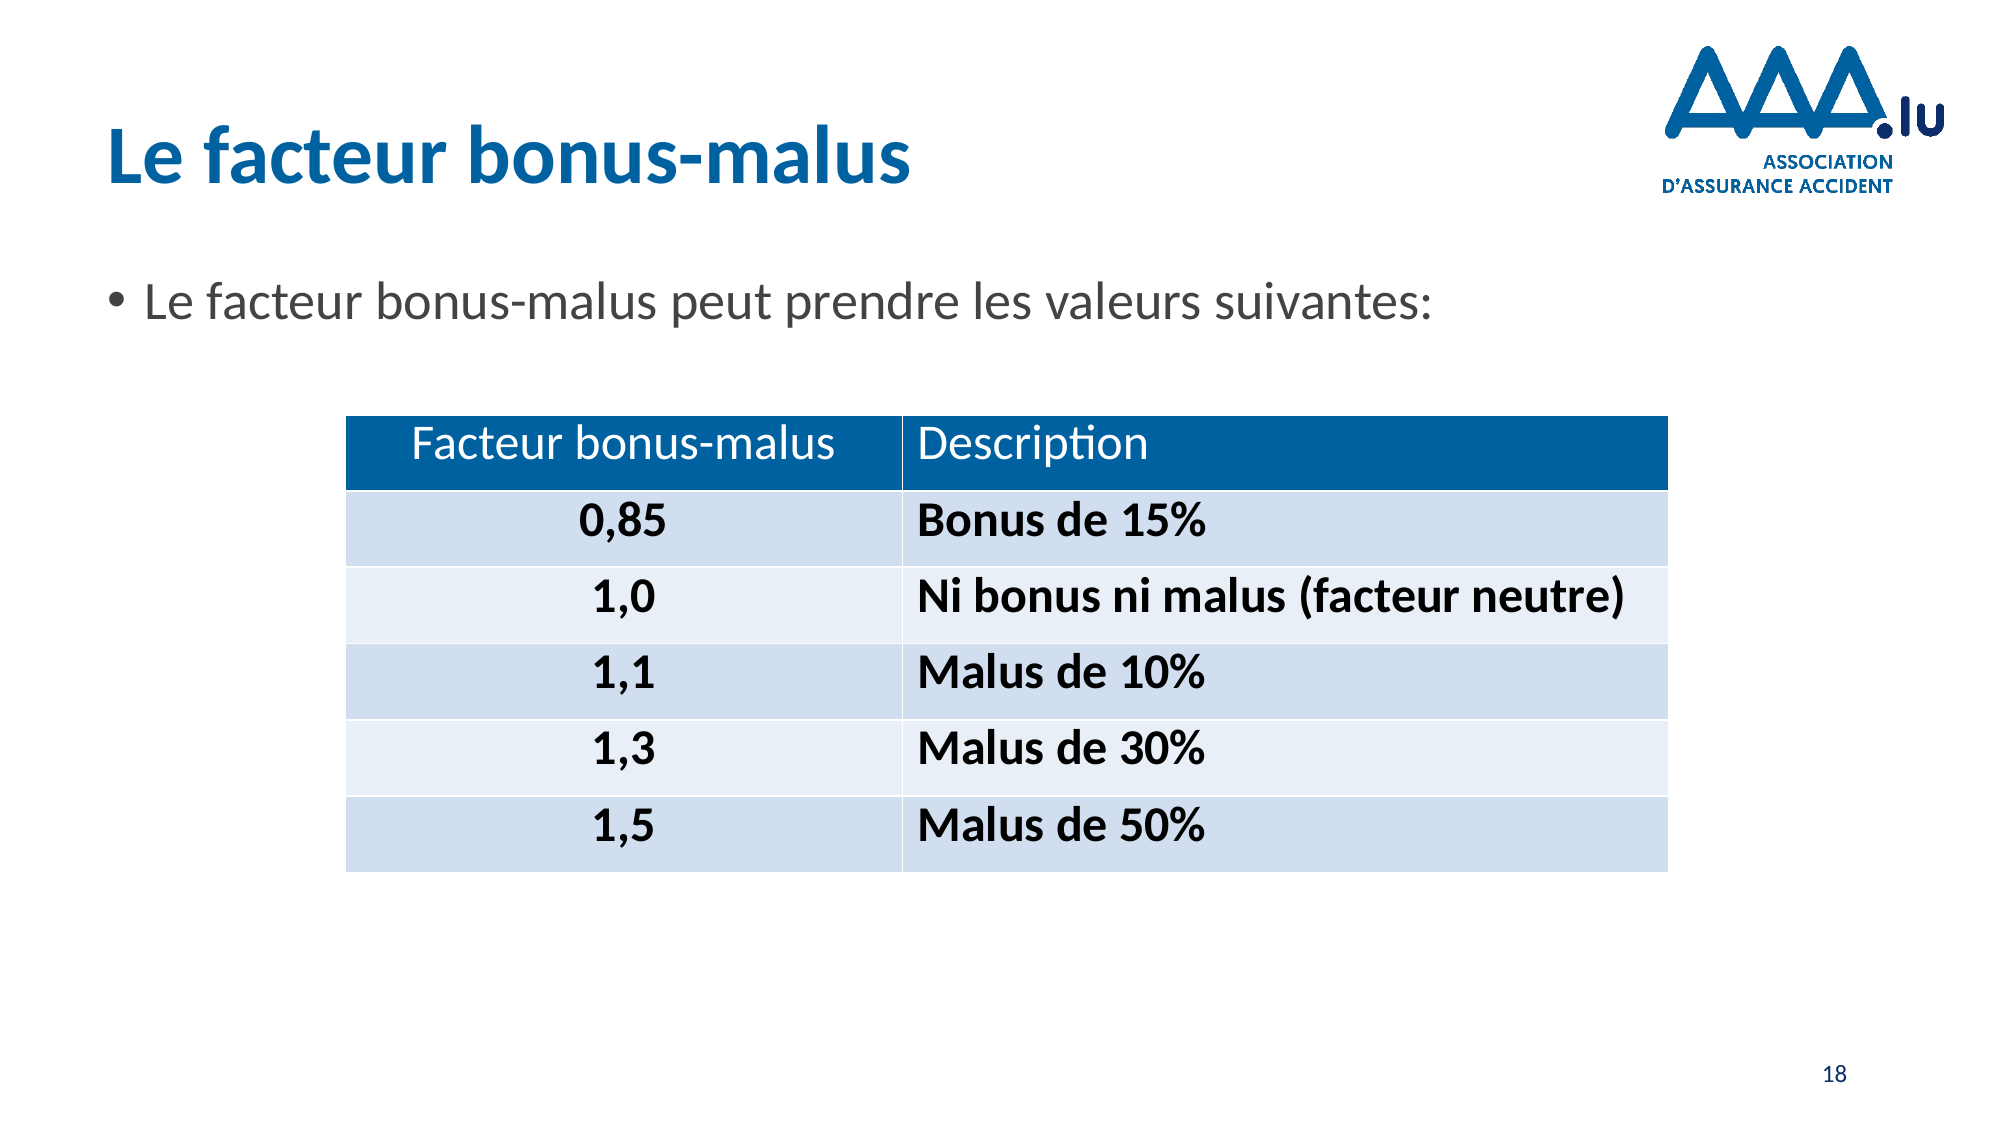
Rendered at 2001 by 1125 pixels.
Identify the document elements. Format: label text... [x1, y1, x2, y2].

table_cell 1,0 [346, 568, 902, 643]
table_cell Malus de 50% [903, 797, 1668, 872]
slide_number 18 [1412, 1042, 1863, 1103]
table_cell Malus de 10% [903, 644, 1668, 719]
table_cell Ni bonus ni malus (facteur neutre) [903, 568, 1668, 643]
list Le facteur bonus-malus peut prendre les valeurs suivantes: [92, 265, 1922, 1022]
table_header Description [903, 416, 1668, 490]
title Le facteur bonus-malus [92, 47, 1818, 265]
picture [1663, 46, 1944, 193]
table_cell 1,1 [346, 644, 902, 719]
table_header Facteur bonus-malus [346, 416, 902, 490]
table_cell 0,85 [346, 492, 902, 566]
table_cell Bonus de 15% [903, 492, 1668, 566]
table_cell Malus de 30% [903, 721, 1668, 795]
table_cell 1,3 [346, 721, 902, 795]
table_cell 1,5 [346, 797, 902, 872]
